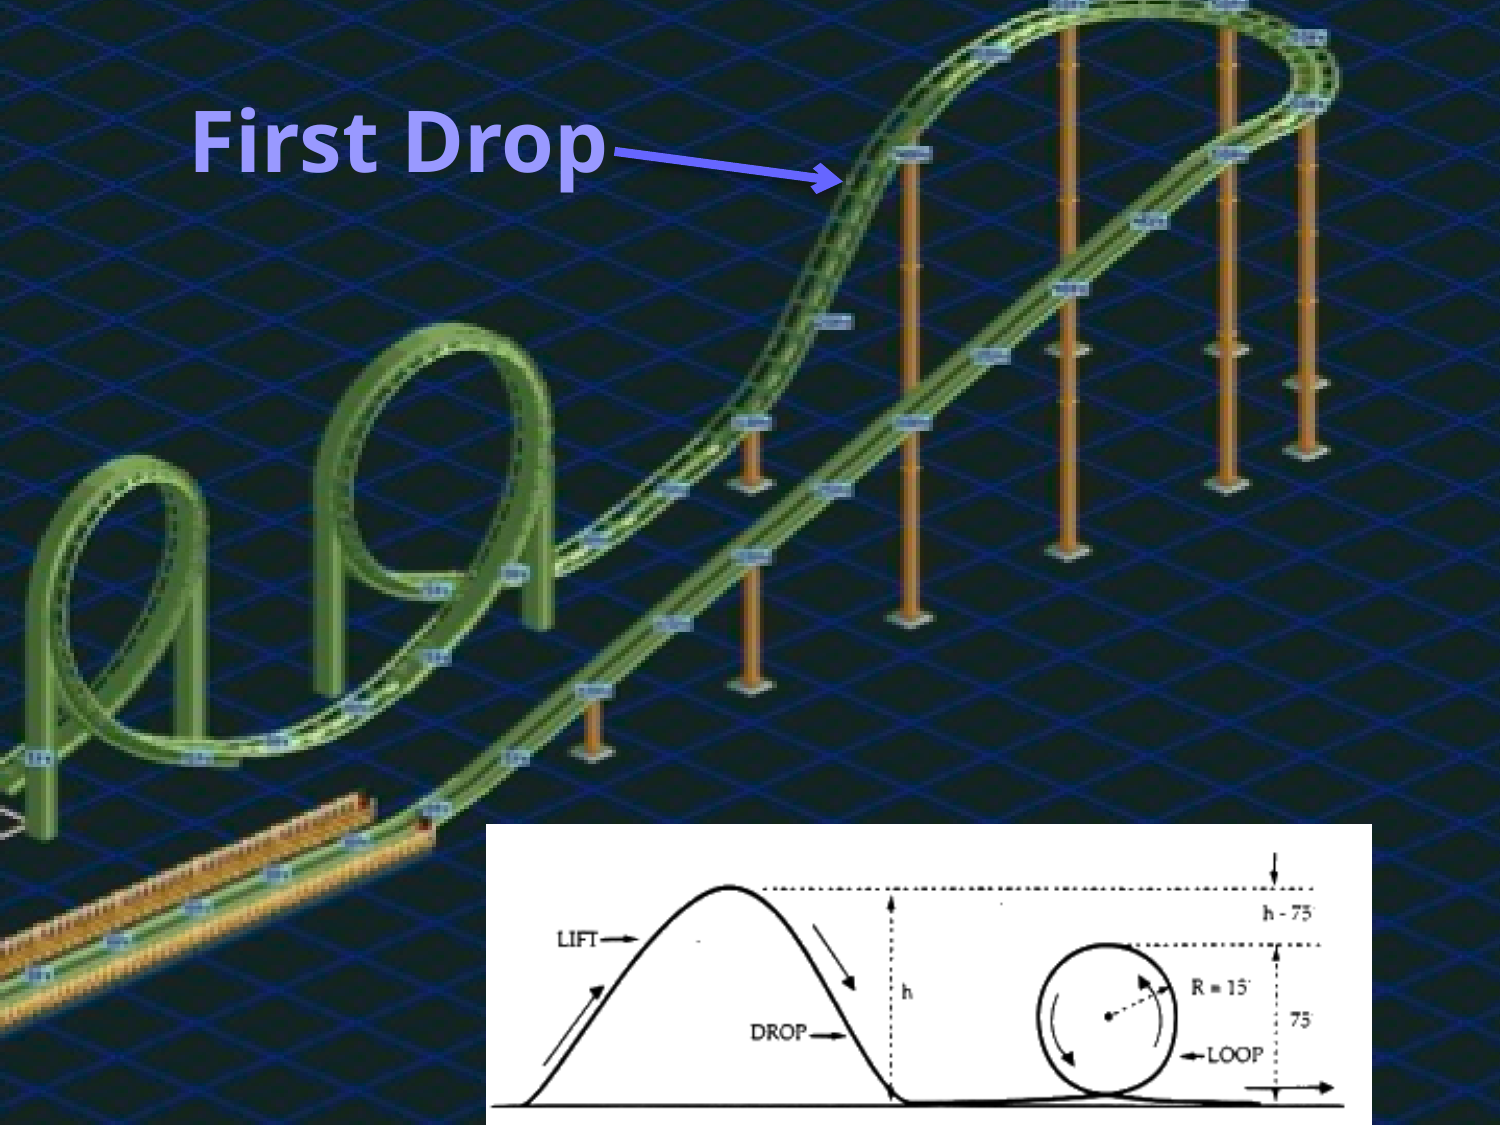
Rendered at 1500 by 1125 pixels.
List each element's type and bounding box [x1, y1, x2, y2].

list [0, 0, 1500, 1125]
picture [485, 824, 1372, 1125]
text_box [614, 151, 844, 182]
